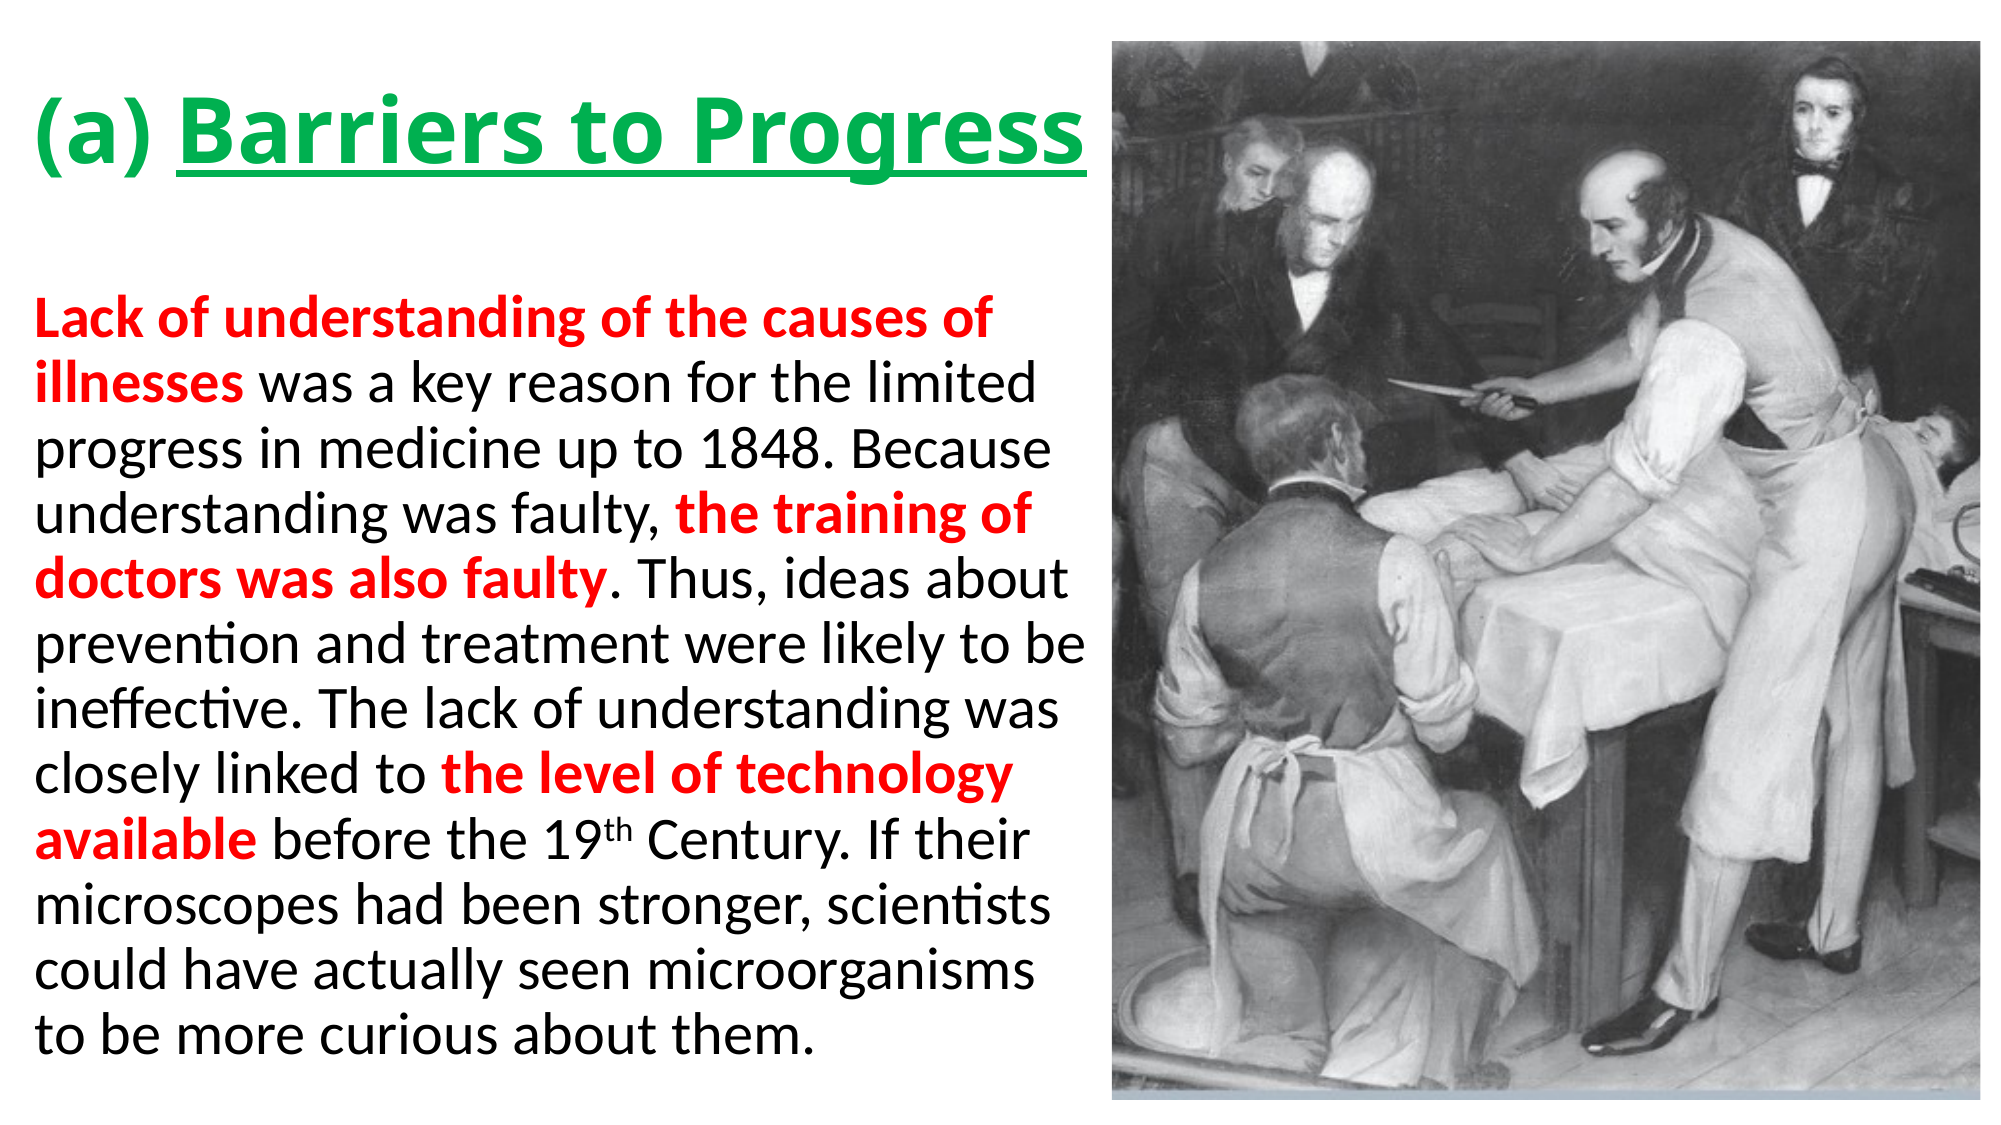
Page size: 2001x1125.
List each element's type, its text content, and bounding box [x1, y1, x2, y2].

list Lack of understanding of the causes of illnesses was a key reason for the limited progress in medicine up to 1848. Because understanding was faulty, the training of doctors was also faulty. Thus, ideas about prevention and treatment were likely to be ineffective. The lack of understanding was closely linked to the level of technology available before the 19th Century. If their microscopes had been stronger, scientists could have actually seen microorganisms to be more curious about them. [19, 278, 1111, 1100]
picture [1111, 41, 1981, 1100]
title (a) Barriers to Progress [19, 25, 1901, 243]
